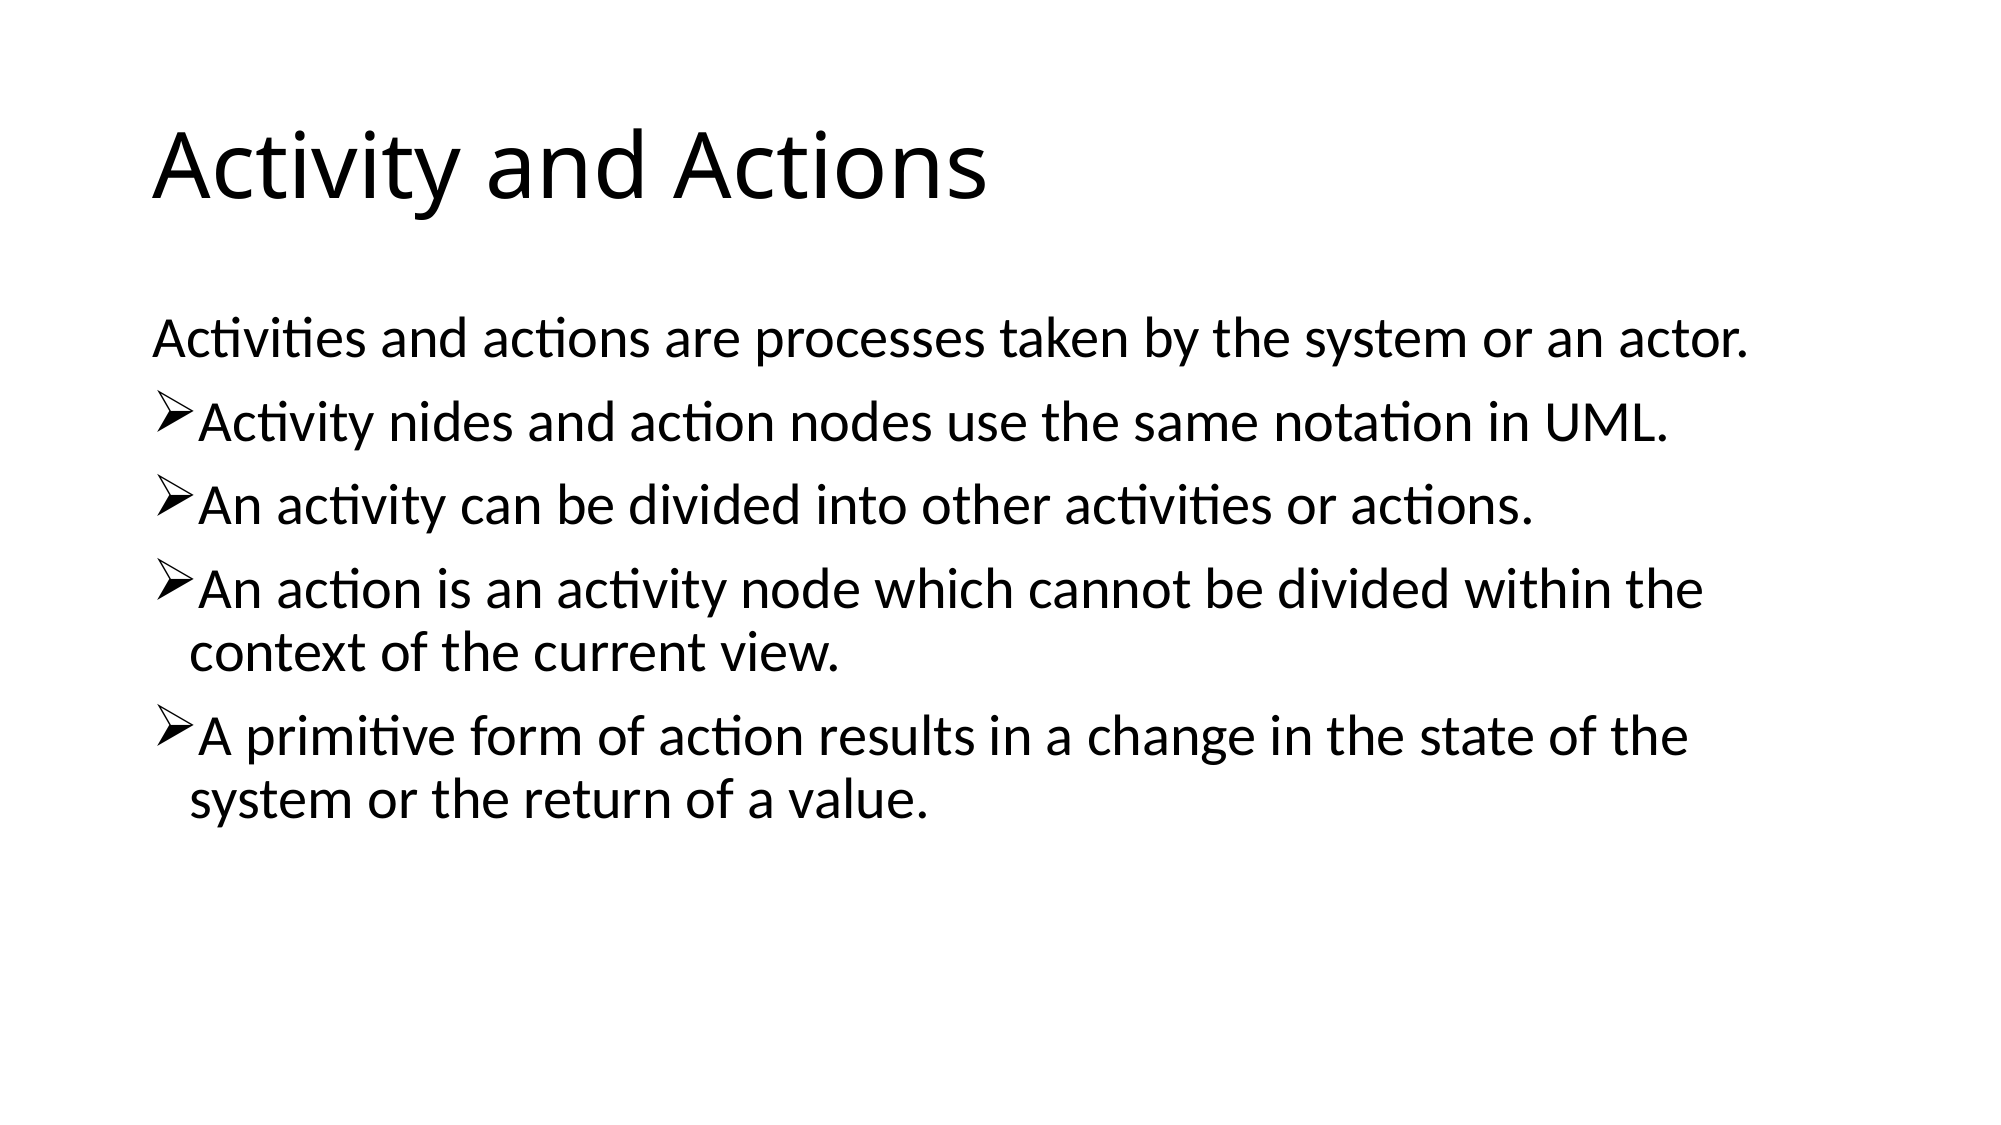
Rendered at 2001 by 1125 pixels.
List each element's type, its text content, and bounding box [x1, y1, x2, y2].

list Activities and actions are processes taken by the system or an actor. Activity nides and action nodes use the same notation in UML. An activity can be divided into other activities or actions. An action is an activity node which cannot be divided within the context of the current view. A primitive form of action results in a change in the state of the system or the return of a value. [137, 299, 1863, 1014]
title Activity and Actions [137, 59, 1863, 278]
